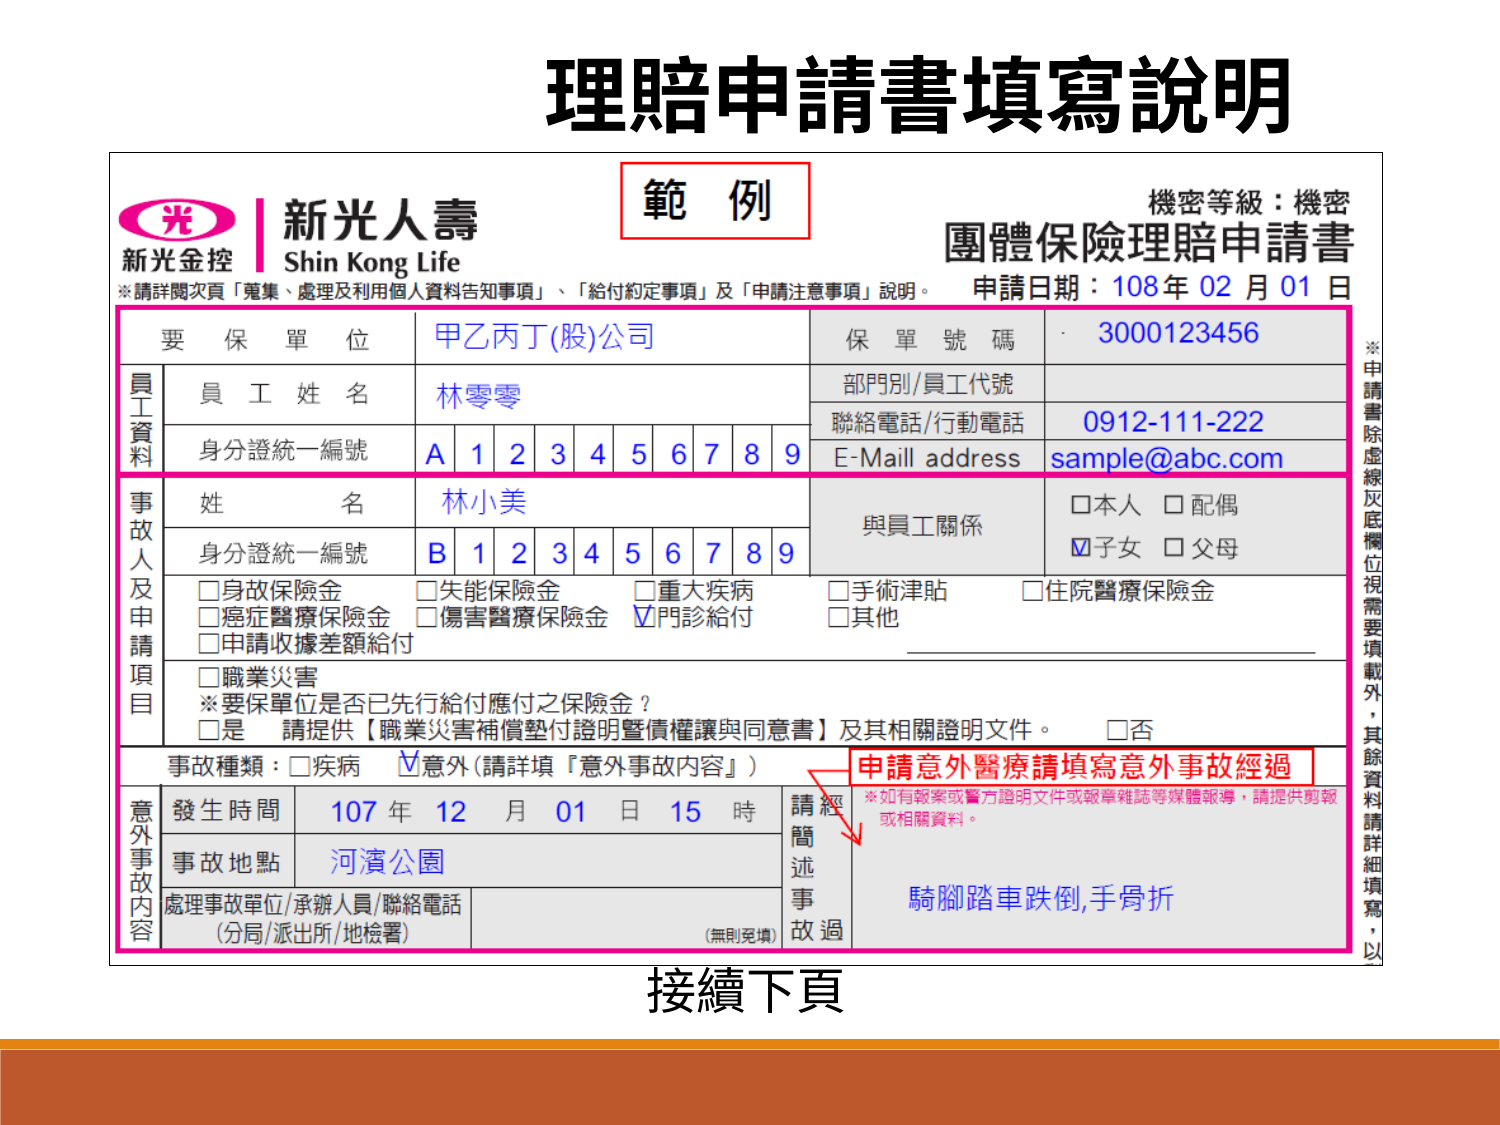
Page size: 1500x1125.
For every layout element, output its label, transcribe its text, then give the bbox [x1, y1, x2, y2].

text_box 接續下頁 [631, 975, 861, 1027]
text_box 理賠申請書填寫說明 [529, 36, 1309, 148]
picture [108, 151, 1384, 967]
